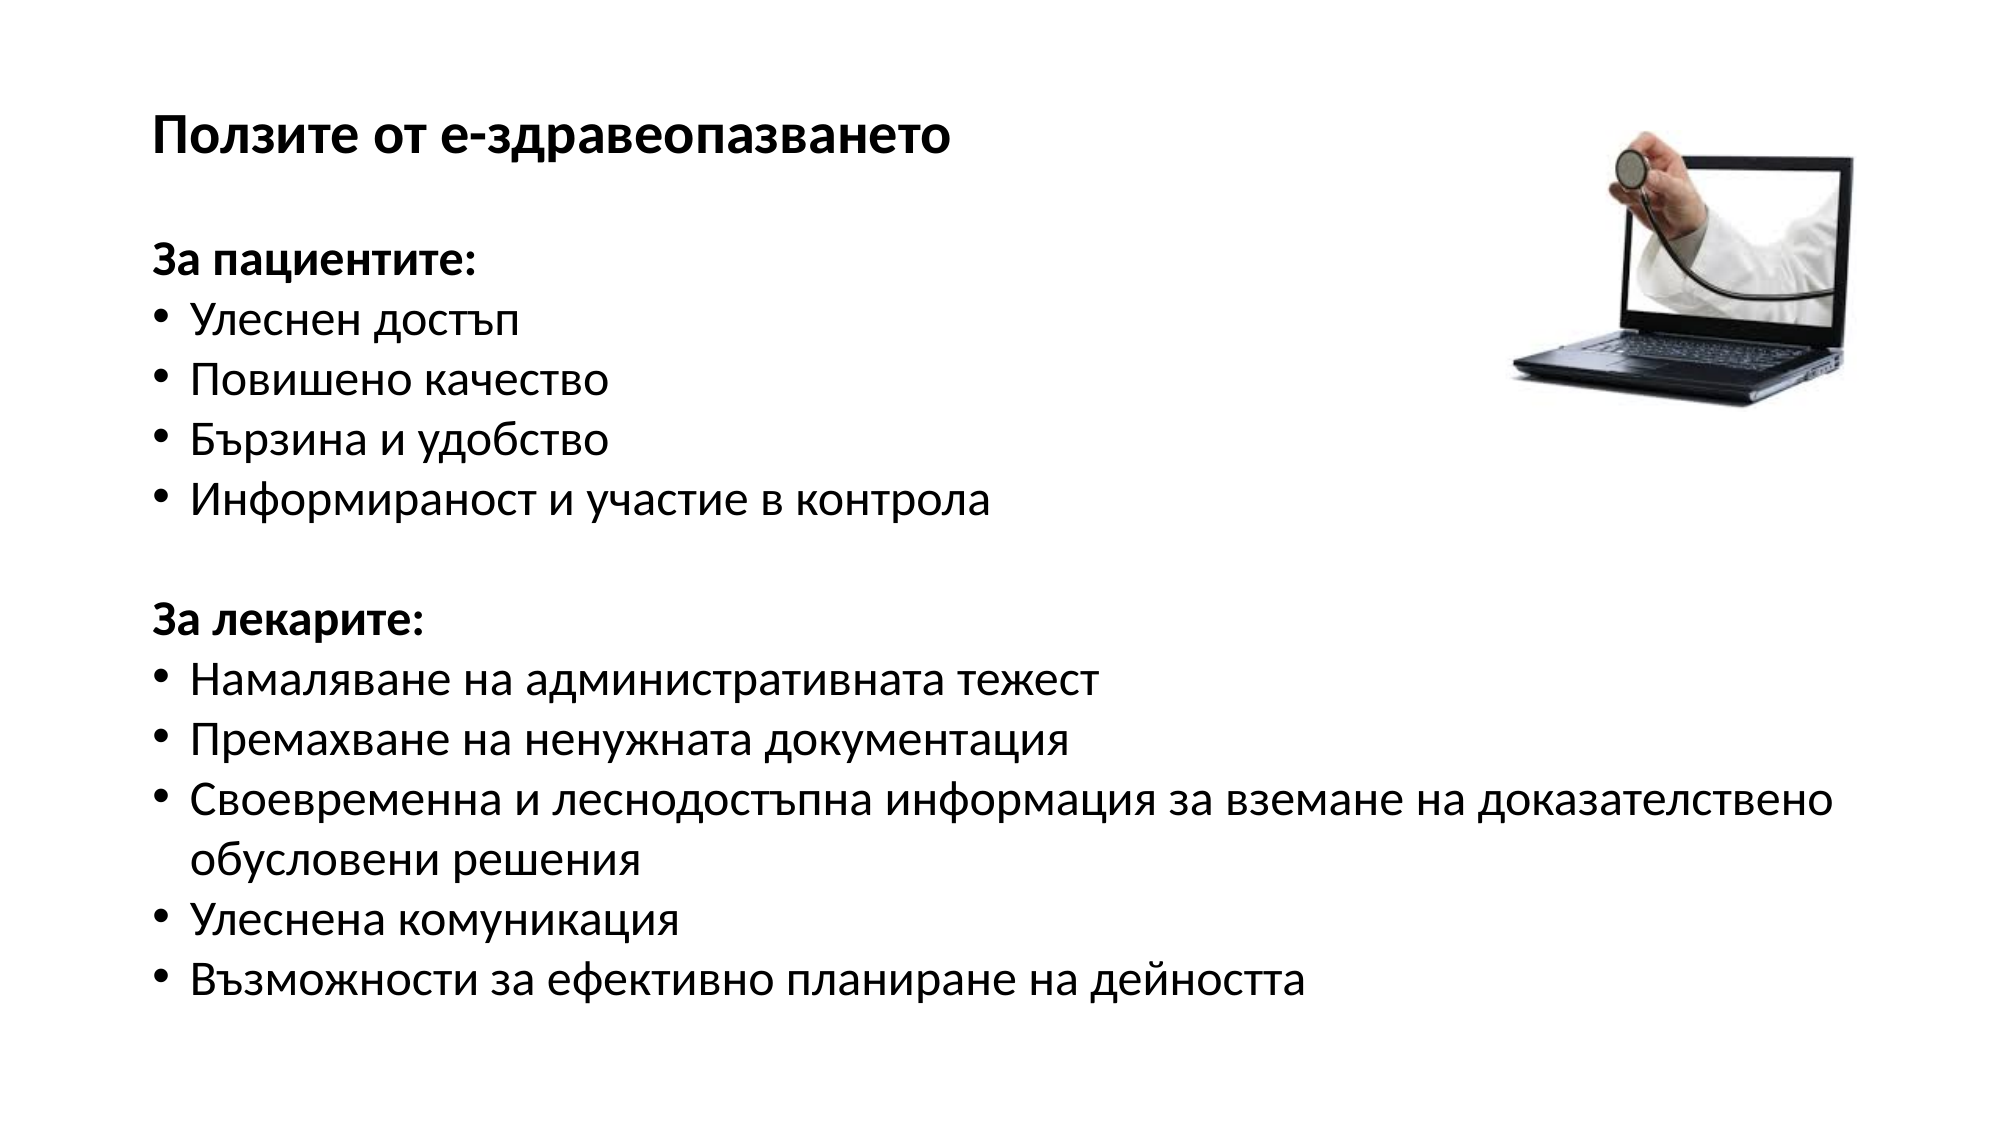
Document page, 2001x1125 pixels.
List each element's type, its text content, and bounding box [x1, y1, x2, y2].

title Ползите от е-здравеопазването [137, 59, 1863, 201]
list За пациентите: Улеснен достъп Повишено качество Бързина и удобство Информираност и участие в контрола За лекарите: Намаляване на административната тежест Премахване на ненужната документация Своевременна и леснодостъпна информация за вземане на доказателствено обусловени решения Улеснена комуникация Възможности за ефективно планиране на дейността [137, 217, 1863, 1014]
picture [1481, 130, 1921, 412]
